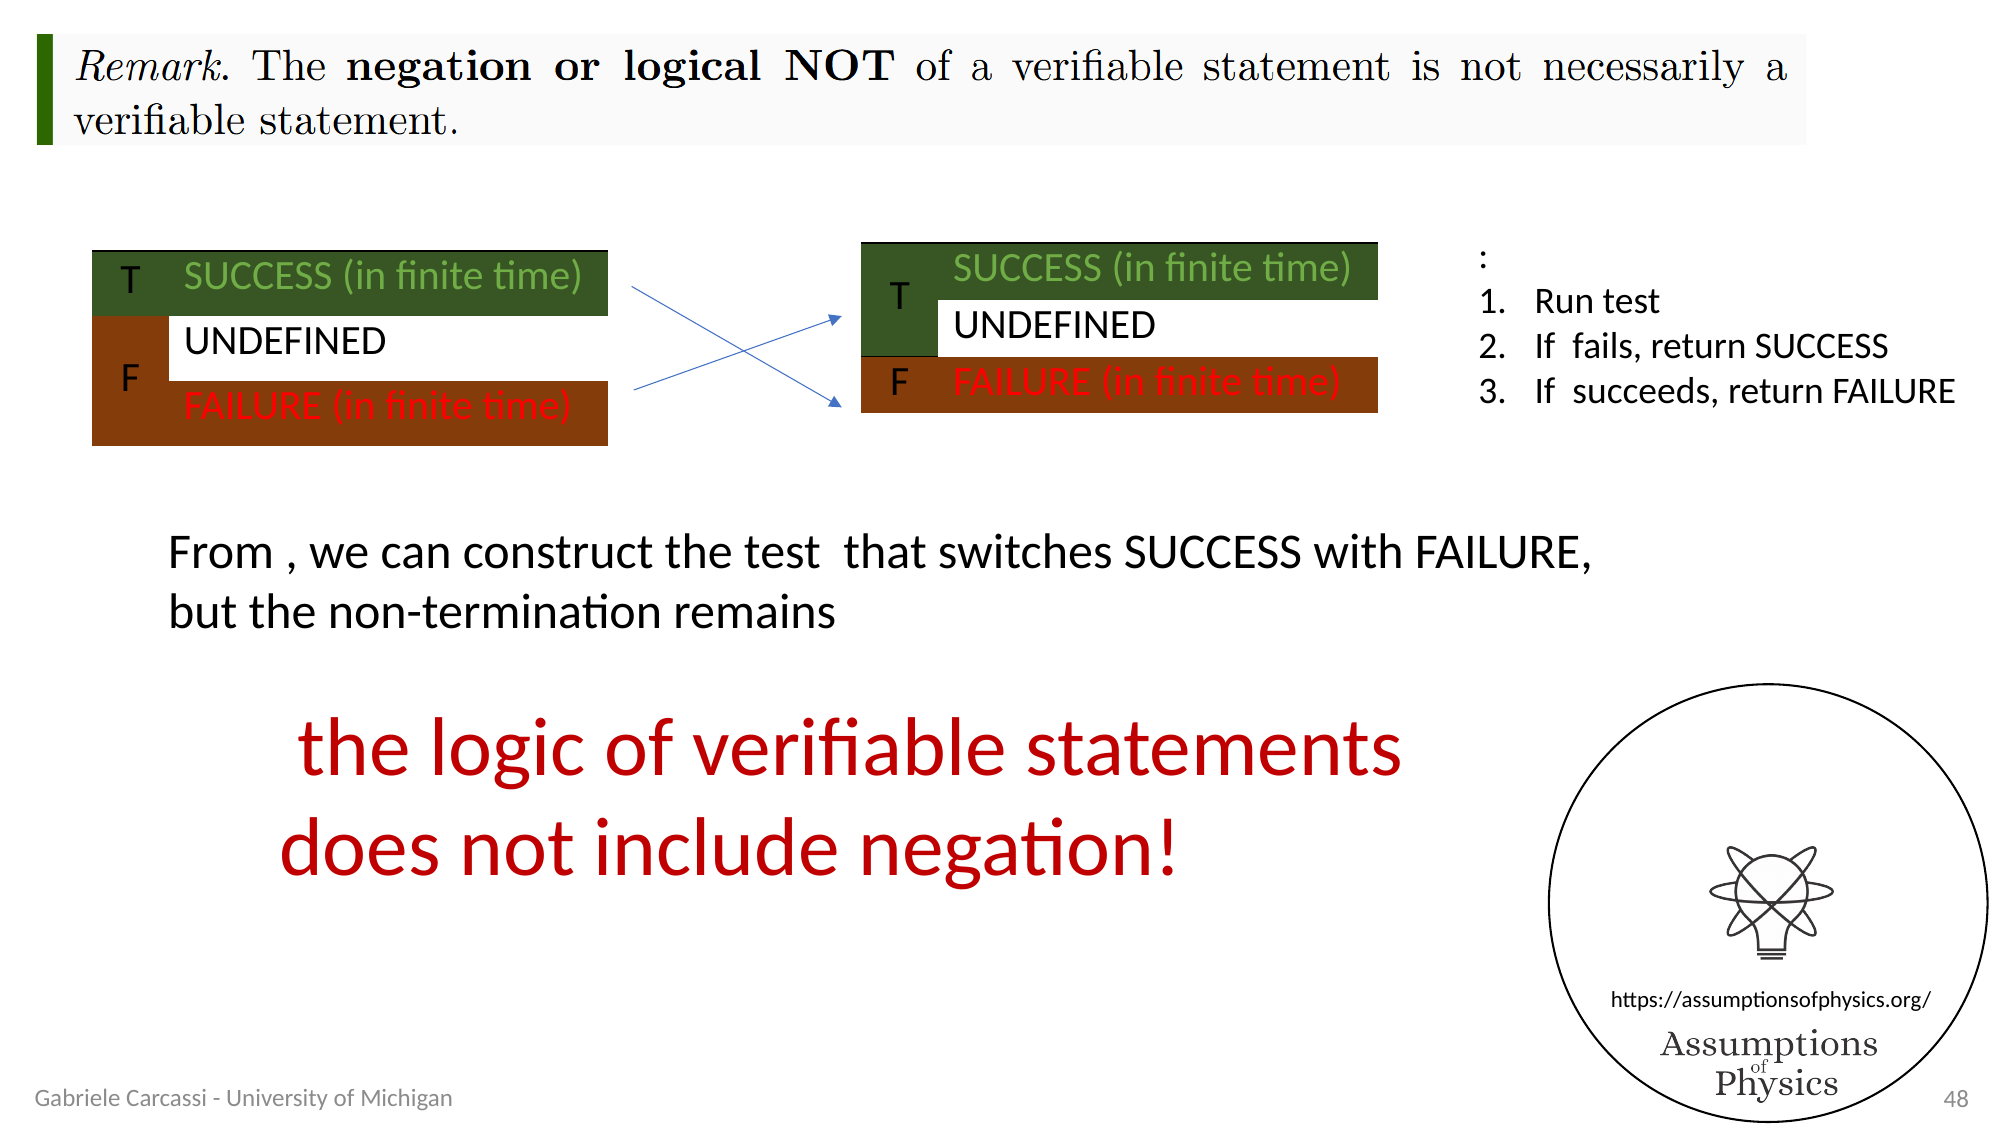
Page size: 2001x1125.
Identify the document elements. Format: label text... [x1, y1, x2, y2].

footer Gabriele Carcassi - University of Michigan [19, 1077, 999, 1116]
slide_number 48 [1893, 1078, 1985, 1116]
picture [1709, 846, 1834, 960]
picture [36, 34, 1807, 145]
picture [1660, 1029, 1877, 1103]
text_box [631, 286, 842, 408]
